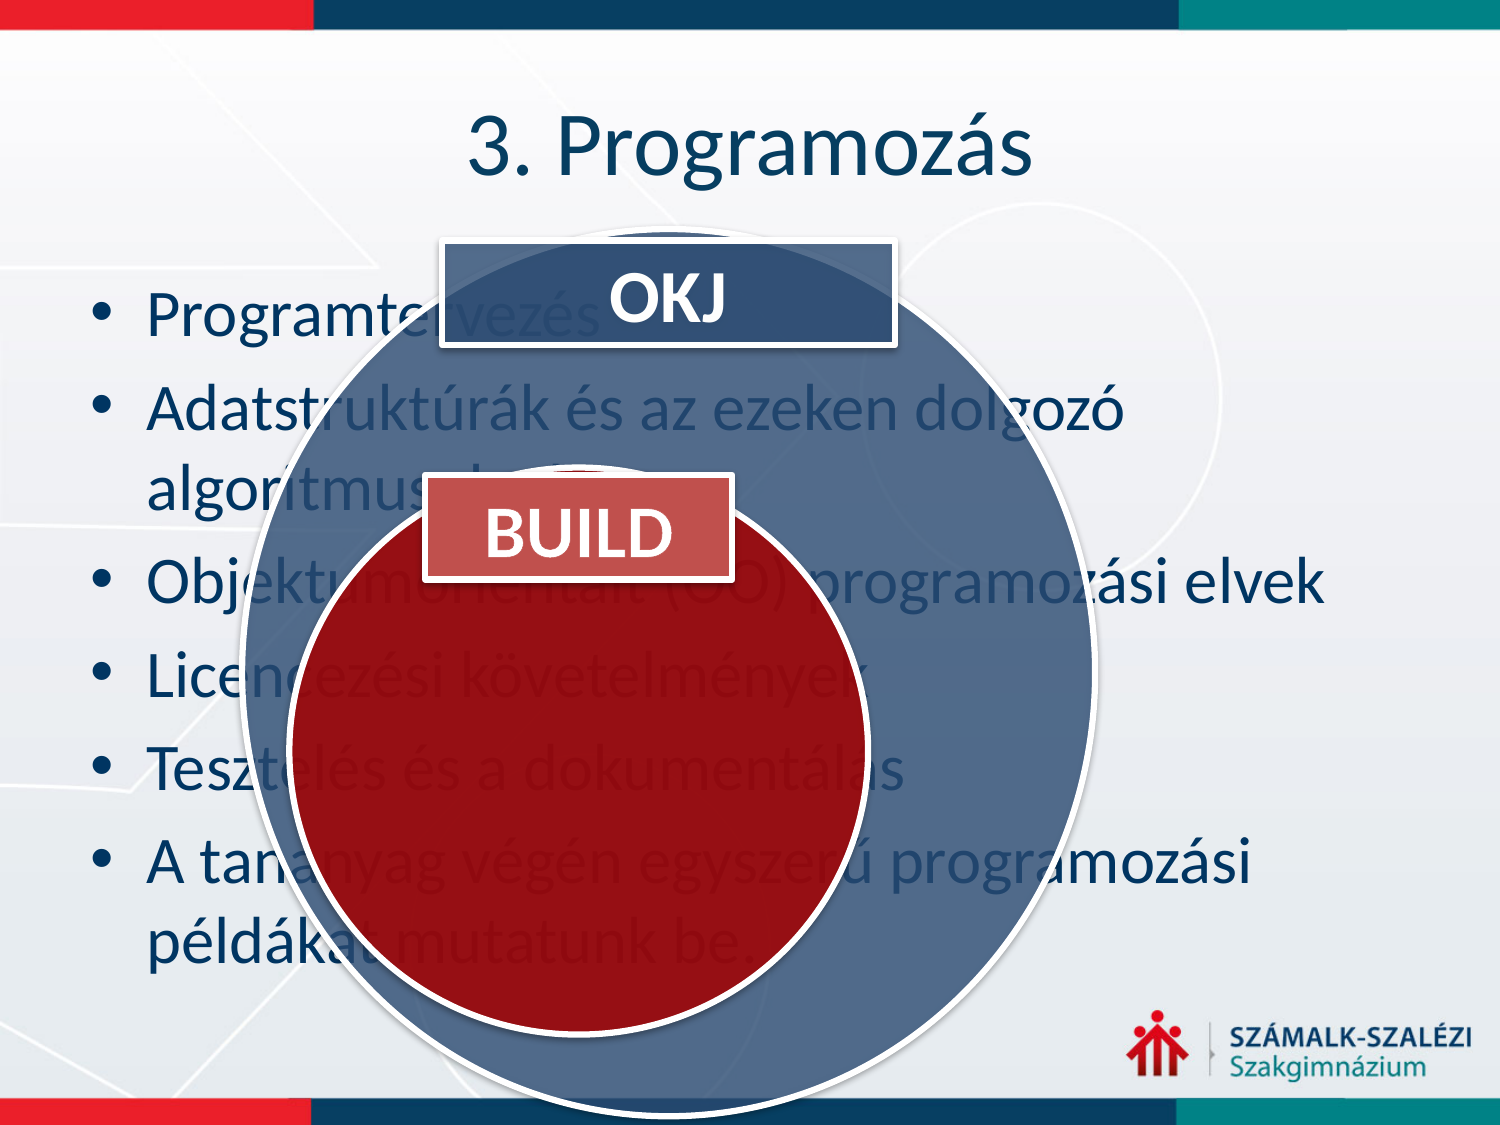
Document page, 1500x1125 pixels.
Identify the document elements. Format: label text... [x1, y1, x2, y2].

list Programtervezés Adatstruktúrák és az ezeken dolgozó algoritmusok elve Objektumorientált (OO) programozási elvek Licencezési követelmények Tesztelés és a dokumentálás A tananyag végén egyszerű programozási példákat mutatunk be. [75, 262, 236, 1005]
picture [0, 0, 1500, 1125]
title 3. Programozás [75, 45, 1425, 233]
list Programtervezés Adatstruktúrák és az ezeken dolgozó algoritmusok elve Objektumorientált (OO) programozási elvek Licencezési követelmények Tesztelés és a dokumentálás A tananyag végén egyszerű programozási példákat mutatunk be. [1099, 262, 1425, 1005]
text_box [241, 228, 1096, 1117]
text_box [289, 467, 869, 1035]
